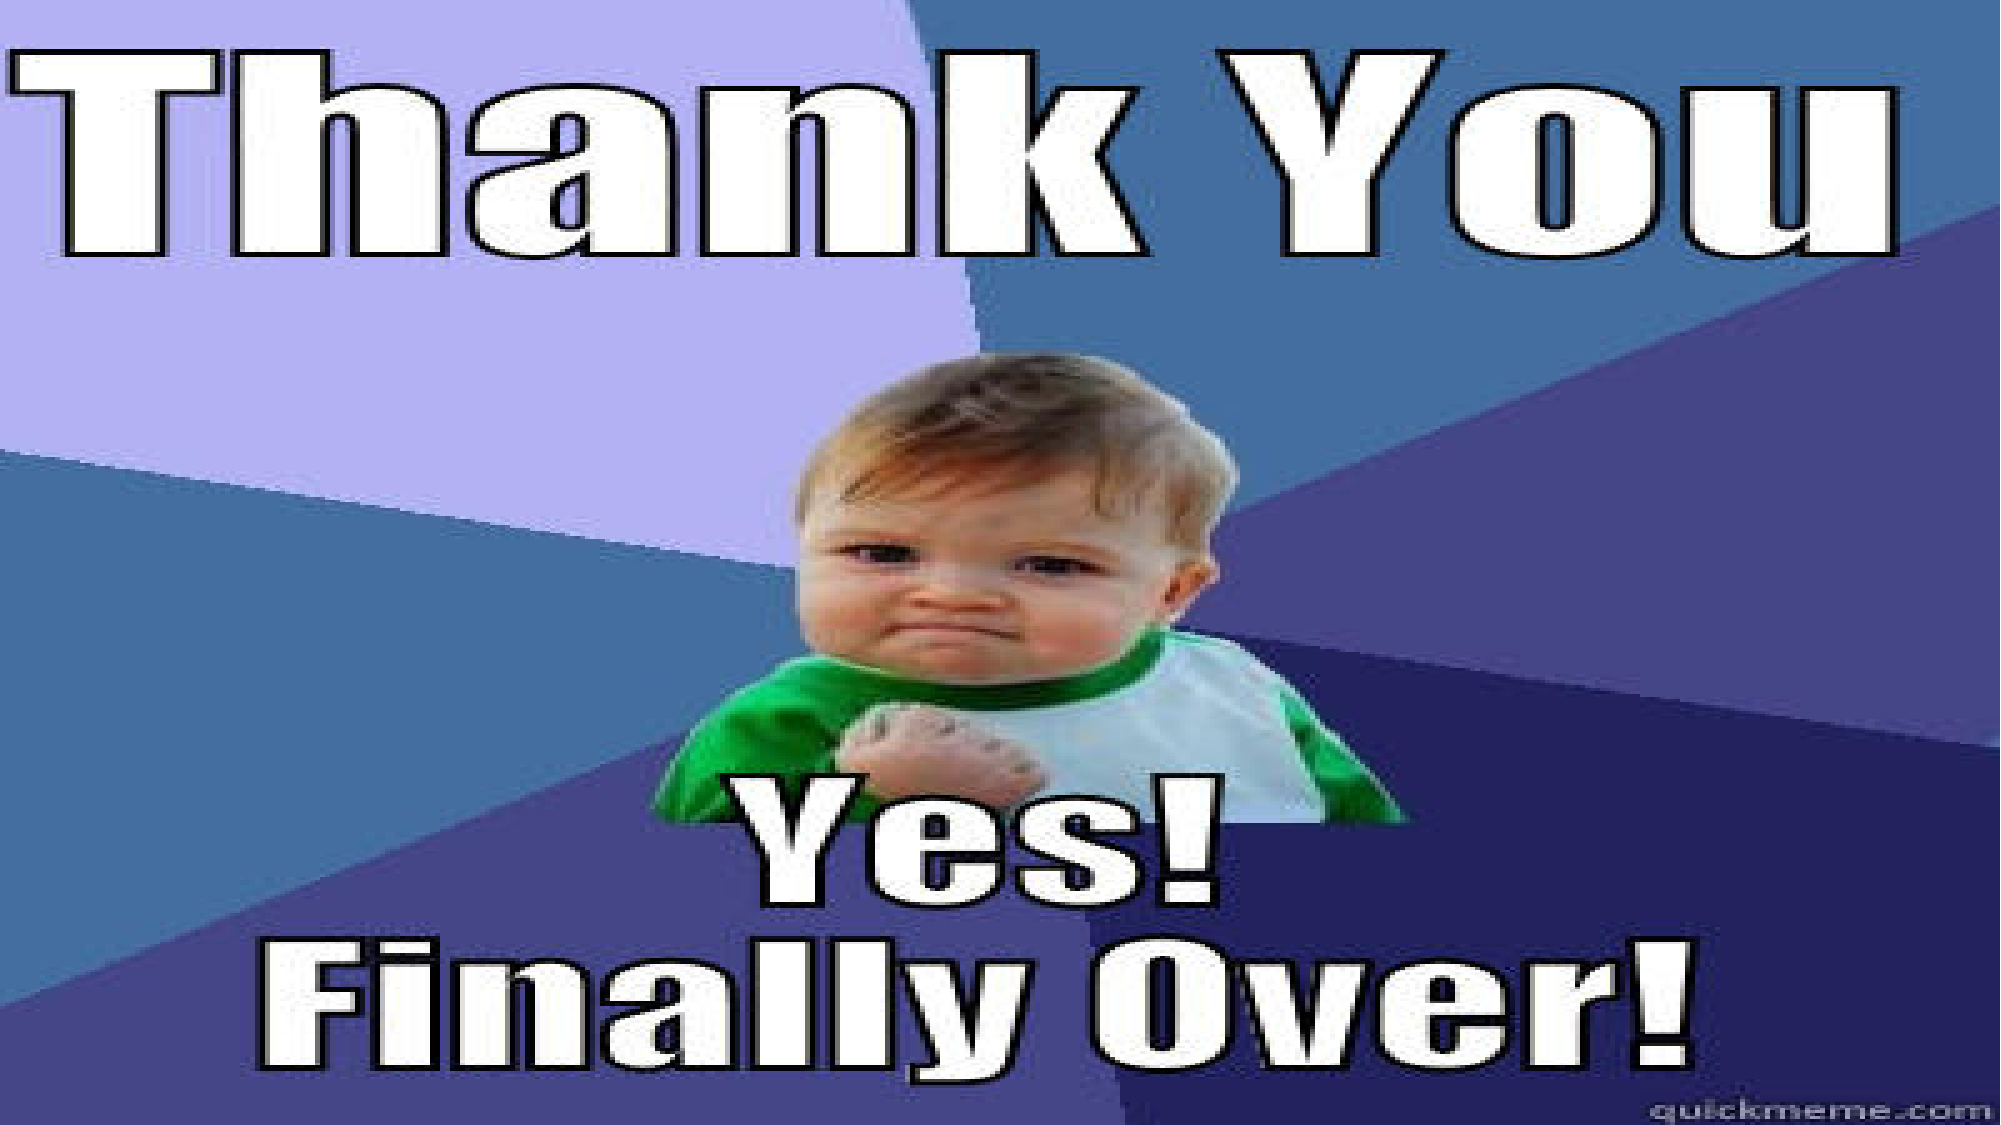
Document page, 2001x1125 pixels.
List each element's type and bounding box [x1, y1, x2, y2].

list [0, 0, 2000, 1125]
